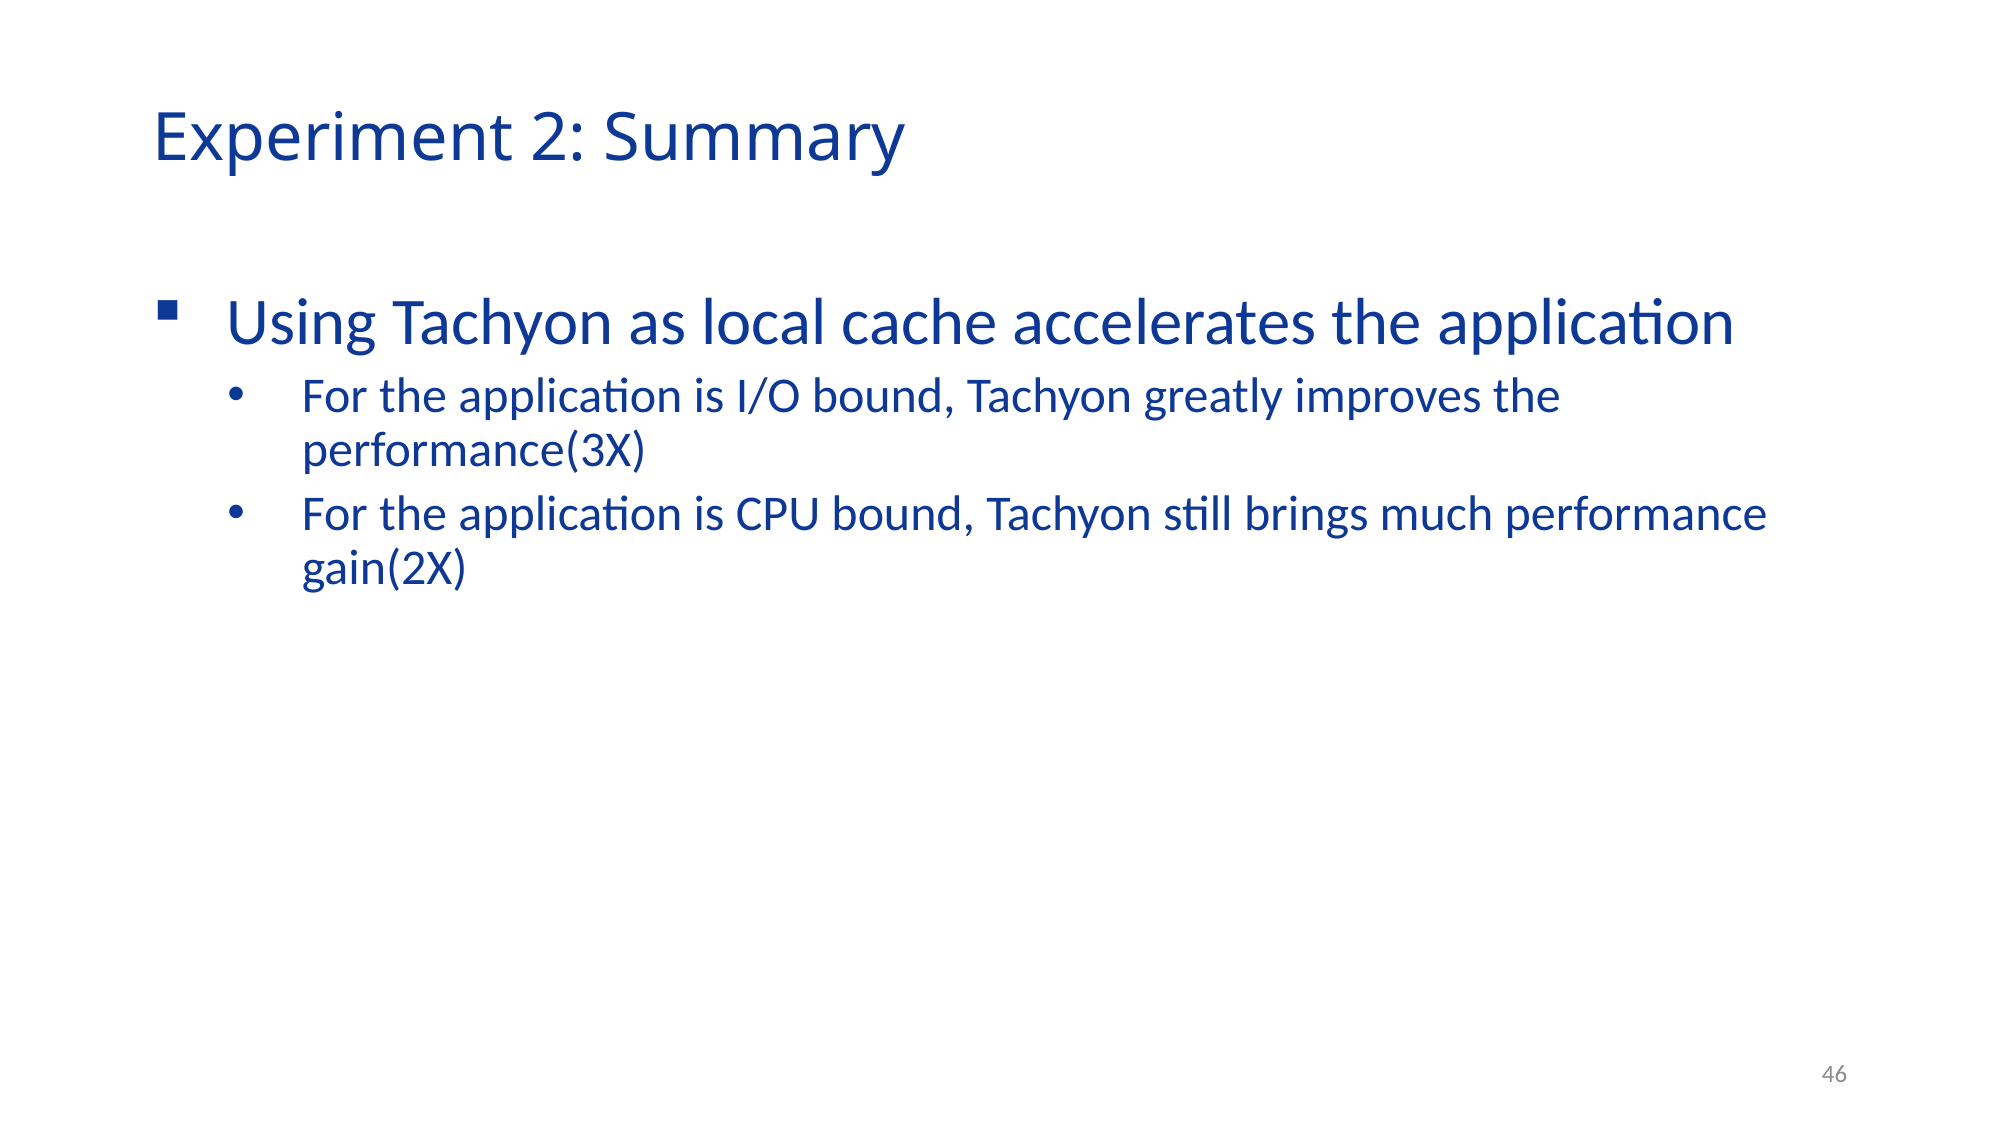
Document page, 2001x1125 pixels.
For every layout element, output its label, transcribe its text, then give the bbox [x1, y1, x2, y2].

list Using Tachyon as local cache accelerates the application For the application is I/O bound, Tachyon greatly improves the performance(3X) For the application is CPU bound, Tachyon still brings much performance gain(2X) [137, 279, 1863, 1037]
title Experiment 2: Summary [137, 59, 1863, 218]
slide_number 46 [1412, 1042, 1863, 1103]
